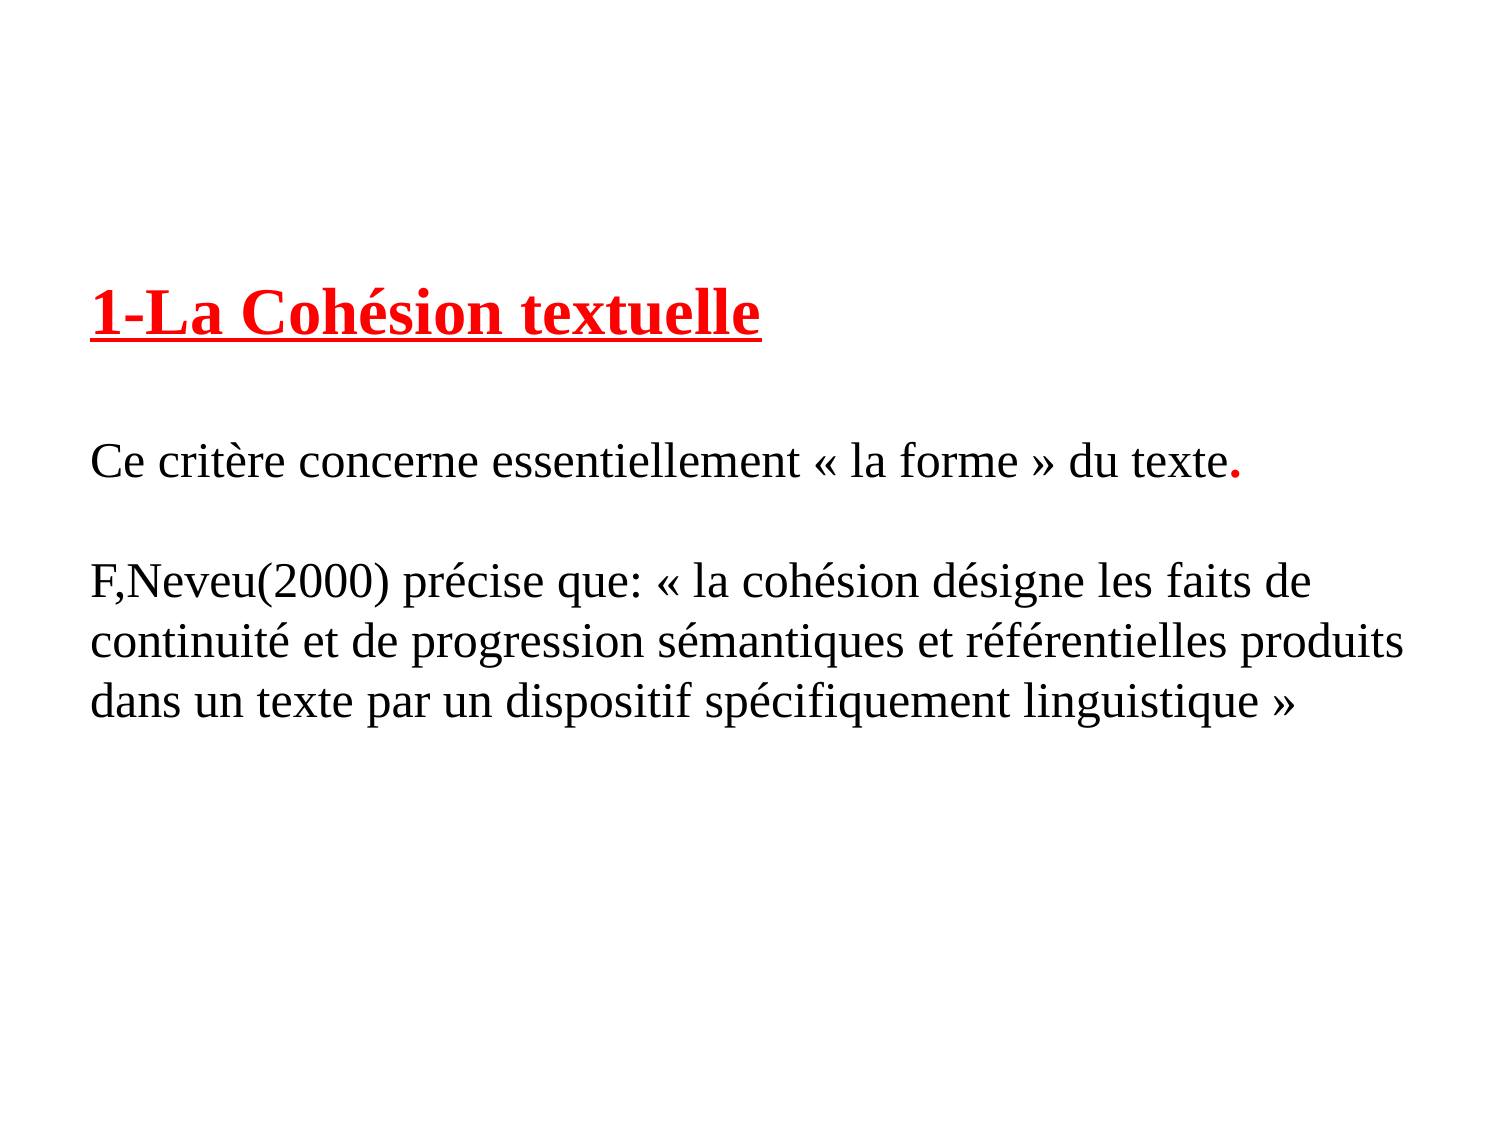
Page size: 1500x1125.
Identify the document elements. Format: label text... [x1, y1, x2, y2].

title 1-La Cohésion textuelle Ce critère concerne essentiellement « la forme » du texte. F,Neveu(2000) précise que: « la cohésion désigne les faits de continuité et de progression sémantiques et référentielles produits dans un texte par un dispositif spécifiquement linguistique » [75, 45, 1425, 1071]
